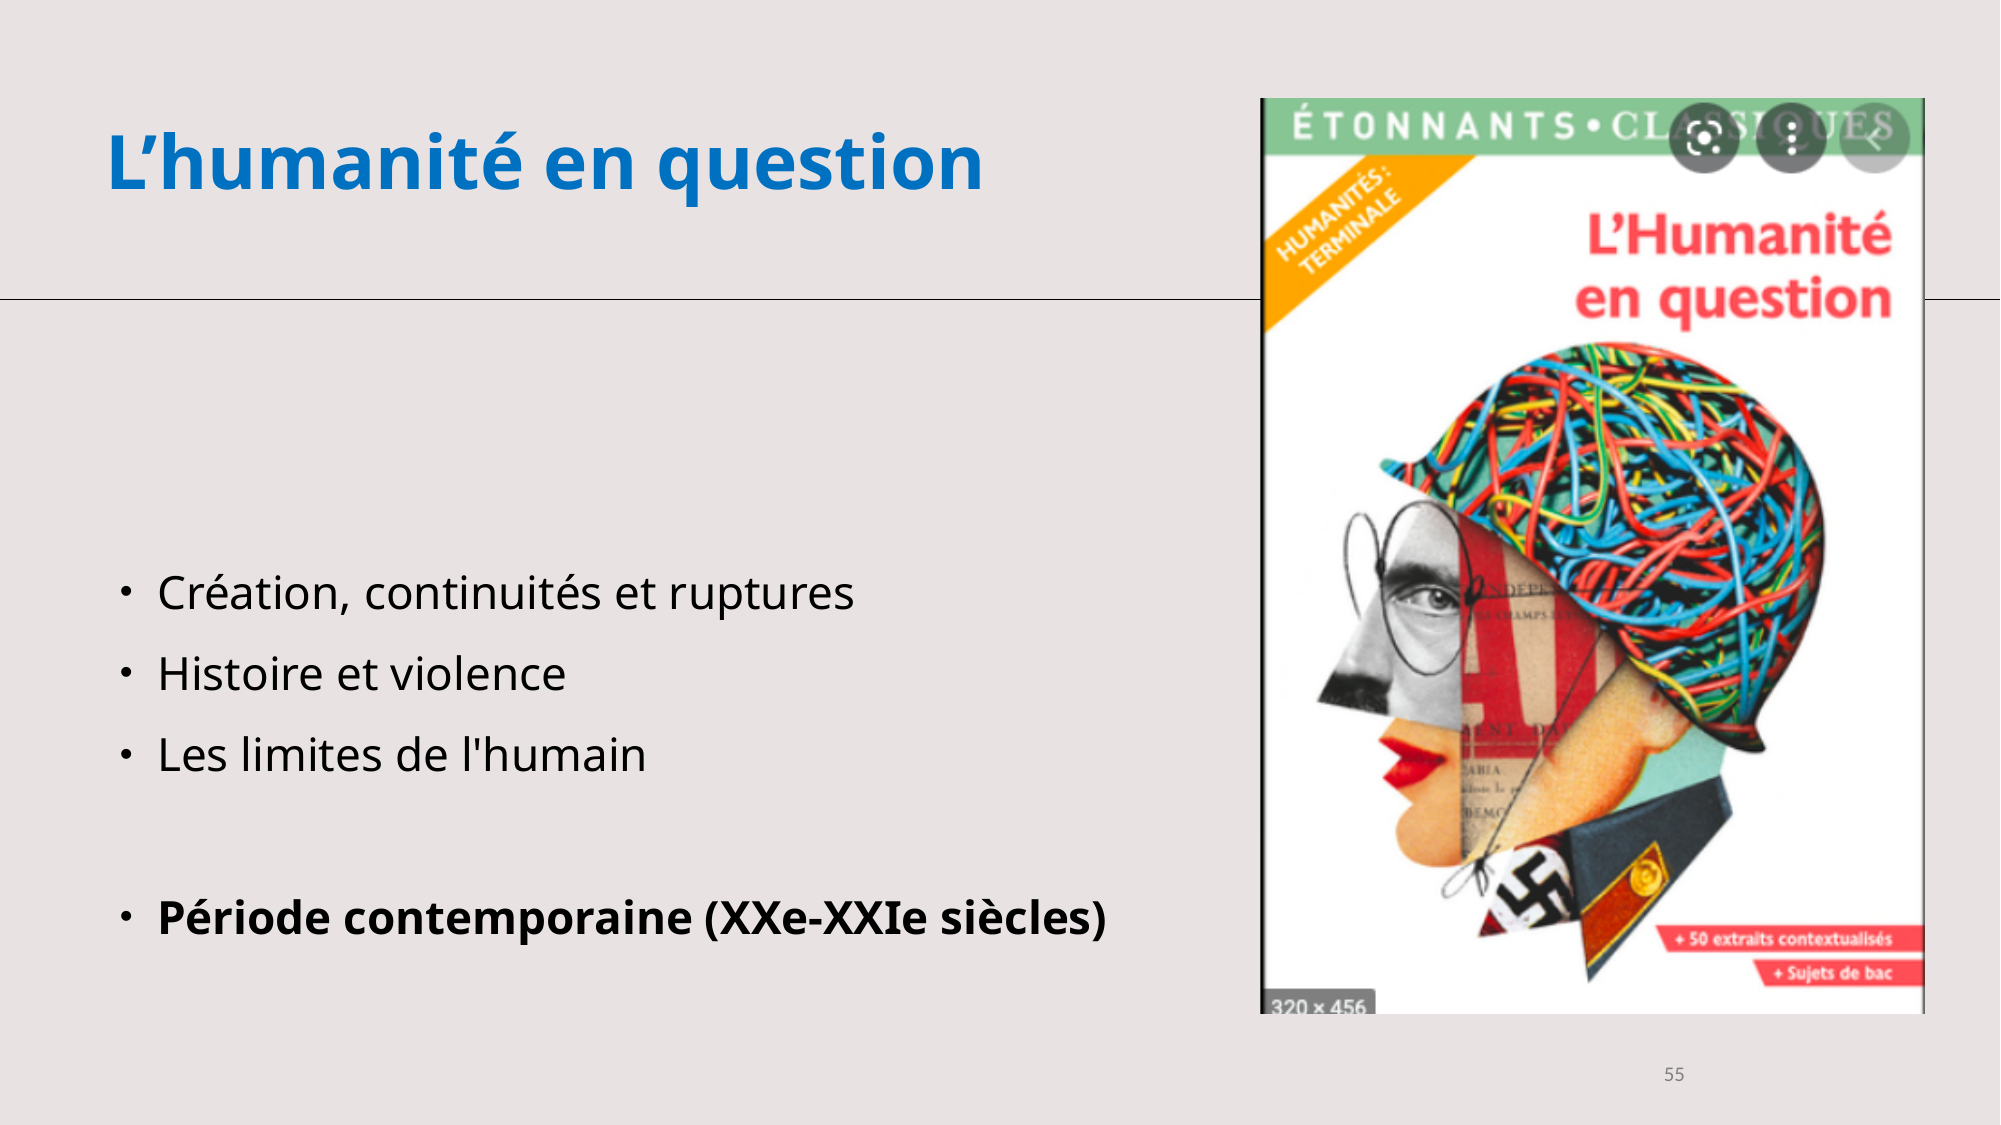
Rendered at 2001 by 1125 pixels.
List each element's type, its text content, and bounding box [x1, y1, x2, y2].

slide_number 55 [1449, 1042, 1900, 1103]
list Création, continuités et ruptures Histoire et violence Les limites de l'humain Période contemporaine (XXe-XXIe siècles) [104, 550, 1130, 1014]
title L’humanité en question [41, 98, 1070, 214]
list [1260, 98, 1925, 1014]
